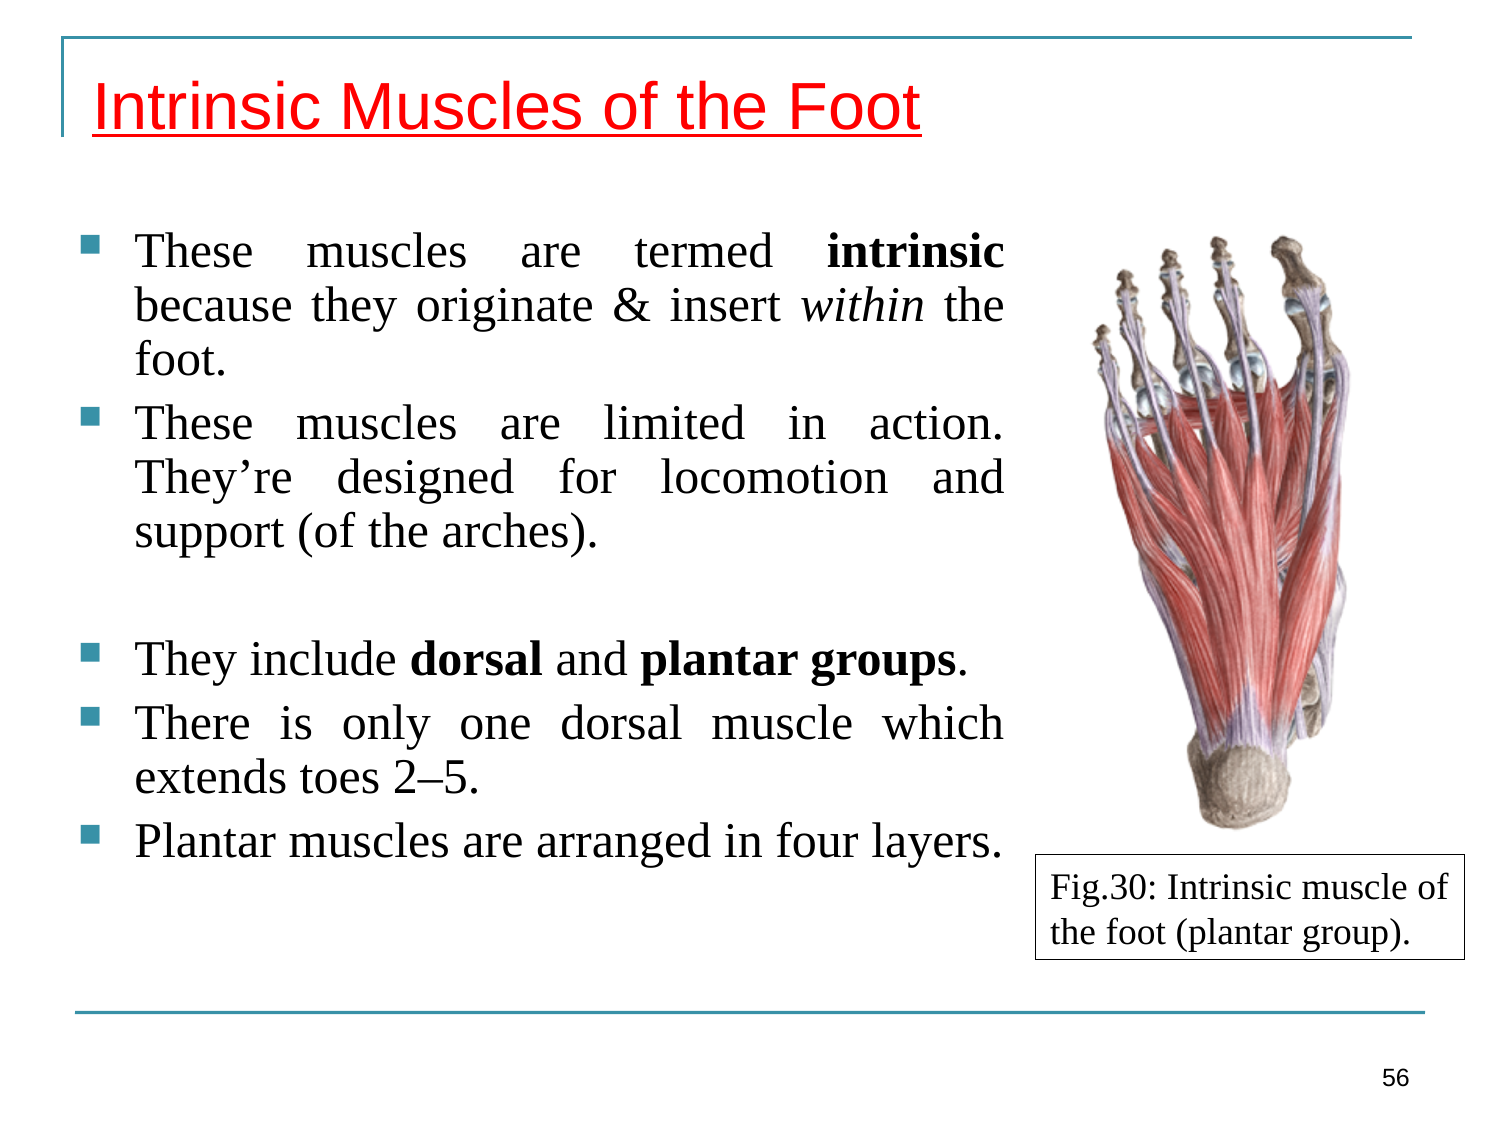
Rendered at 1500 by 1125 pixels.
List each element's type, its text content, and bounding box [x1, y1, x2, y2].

text_box Intrinsic Muscles of the Foot [77, 55, 1459, 151]
slide_number 56 [1074, 1023, 1426, 1100]
picture [1074, 216, 1382, 843]
text_box Fig.30: Intrinsic muscle of the foot (plantar group). [1035, 854, 1465, 960]
list These muscles are termed intrinsic because they originate & insert within the foot. These muscles are limited in action. They’re designed for locomotion and support (of the arches). They include dorsal and plantar groups. There is only one dorsal muscle which extends toes 2–5. Plantar muscles are arranged in four layers. [62, 216, 1021, 909]
